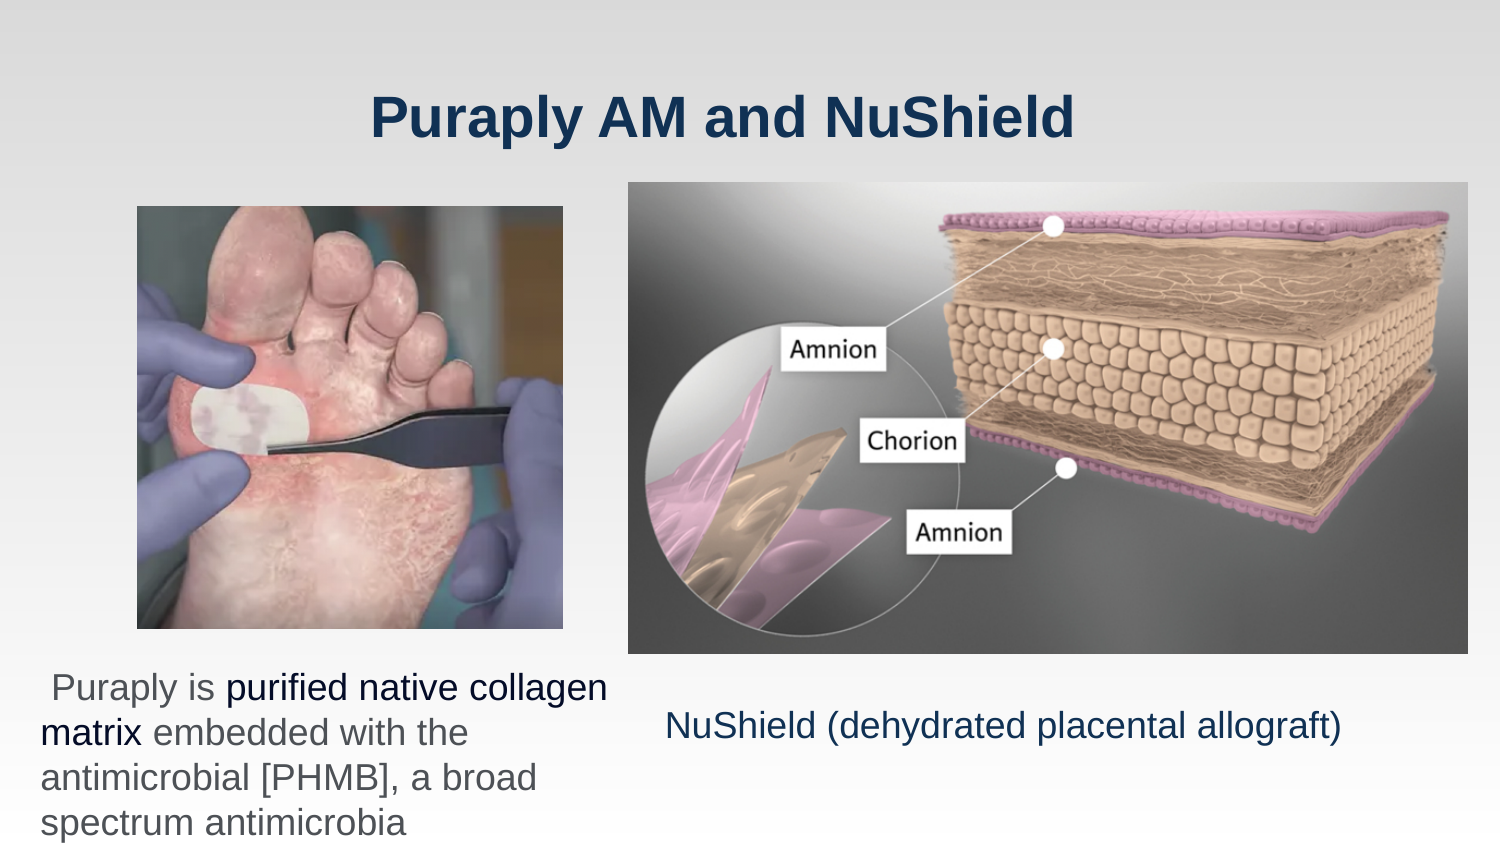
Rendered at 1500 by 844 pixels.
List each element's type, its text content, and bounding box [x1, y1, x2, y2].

text_box Puraply is purified native collagen matrix embedded with the antimicrobial [PHMB], a broad spectrum antimicrobia [25, 655, 629, 844]
picture [137, 206, 563, 629]
text_box NuShield (dehydrated placental allograft) [649, 693, 1400, 753]
title Puraply AM and NuShield [25, 71, 1422, 183]
picture [628, 181, 1468, 654]
